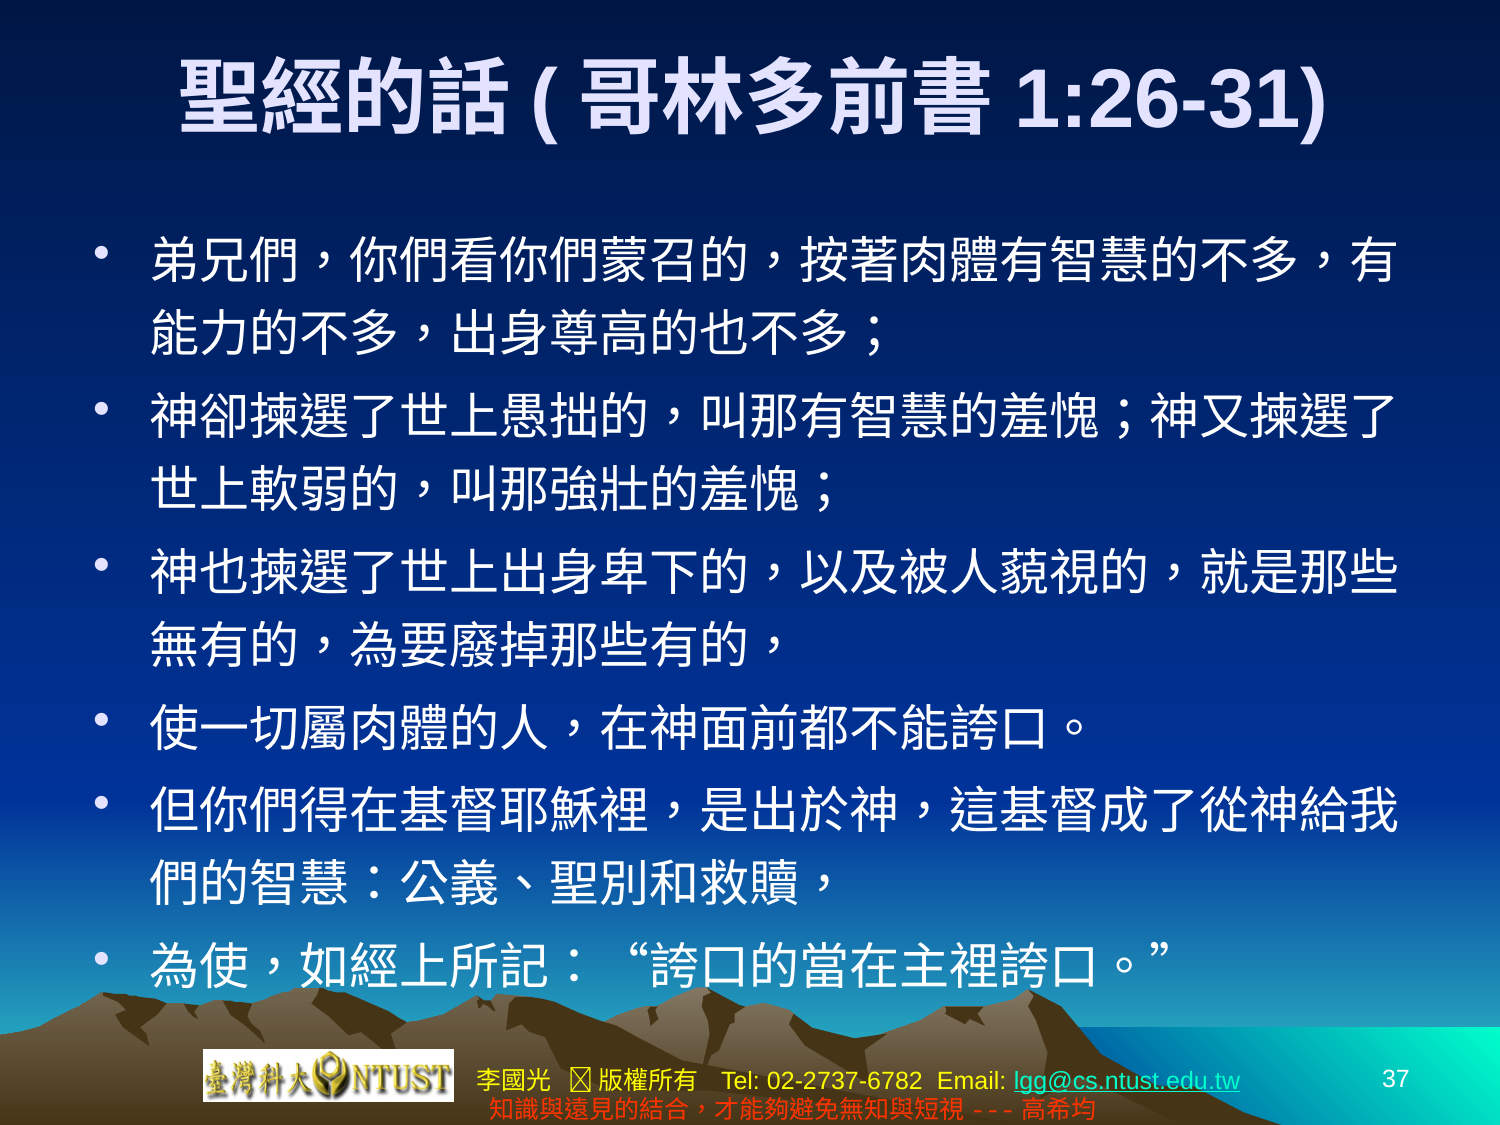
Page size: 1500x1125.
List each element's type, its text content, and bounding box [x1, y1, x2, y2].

title 聖經的話(哥林多前書1:26-31) [77, 0, 1429, 188]
picture [203, 1049, 454, 1102]
list 弟兄們，你們看你們蒙召的，按著肉體有智慧的不多，有能力的不多，出身尊高的也不多； 神卻揀選了世上愚拙的，叫那有智慧的羞愧；神又揀選了世上軟弱的，叫那強壯的羞愧； 神也揀選了世上出身卑下的，以及被人藐視的，就是那些無有的，為要廢掉那些有的， 使一切屬肉體的人，在神面前都不能誇口。 但你們得在基督耶穌裡，是出於神，這基督成了從神給我們的智慧：公義、聖別和救贖， 為使，如經上所記：“誇口的當在主裡誇口。” [77, 207, 1429, 1026]
slide_number 37 [1074, 1026, 1426, 1101]
